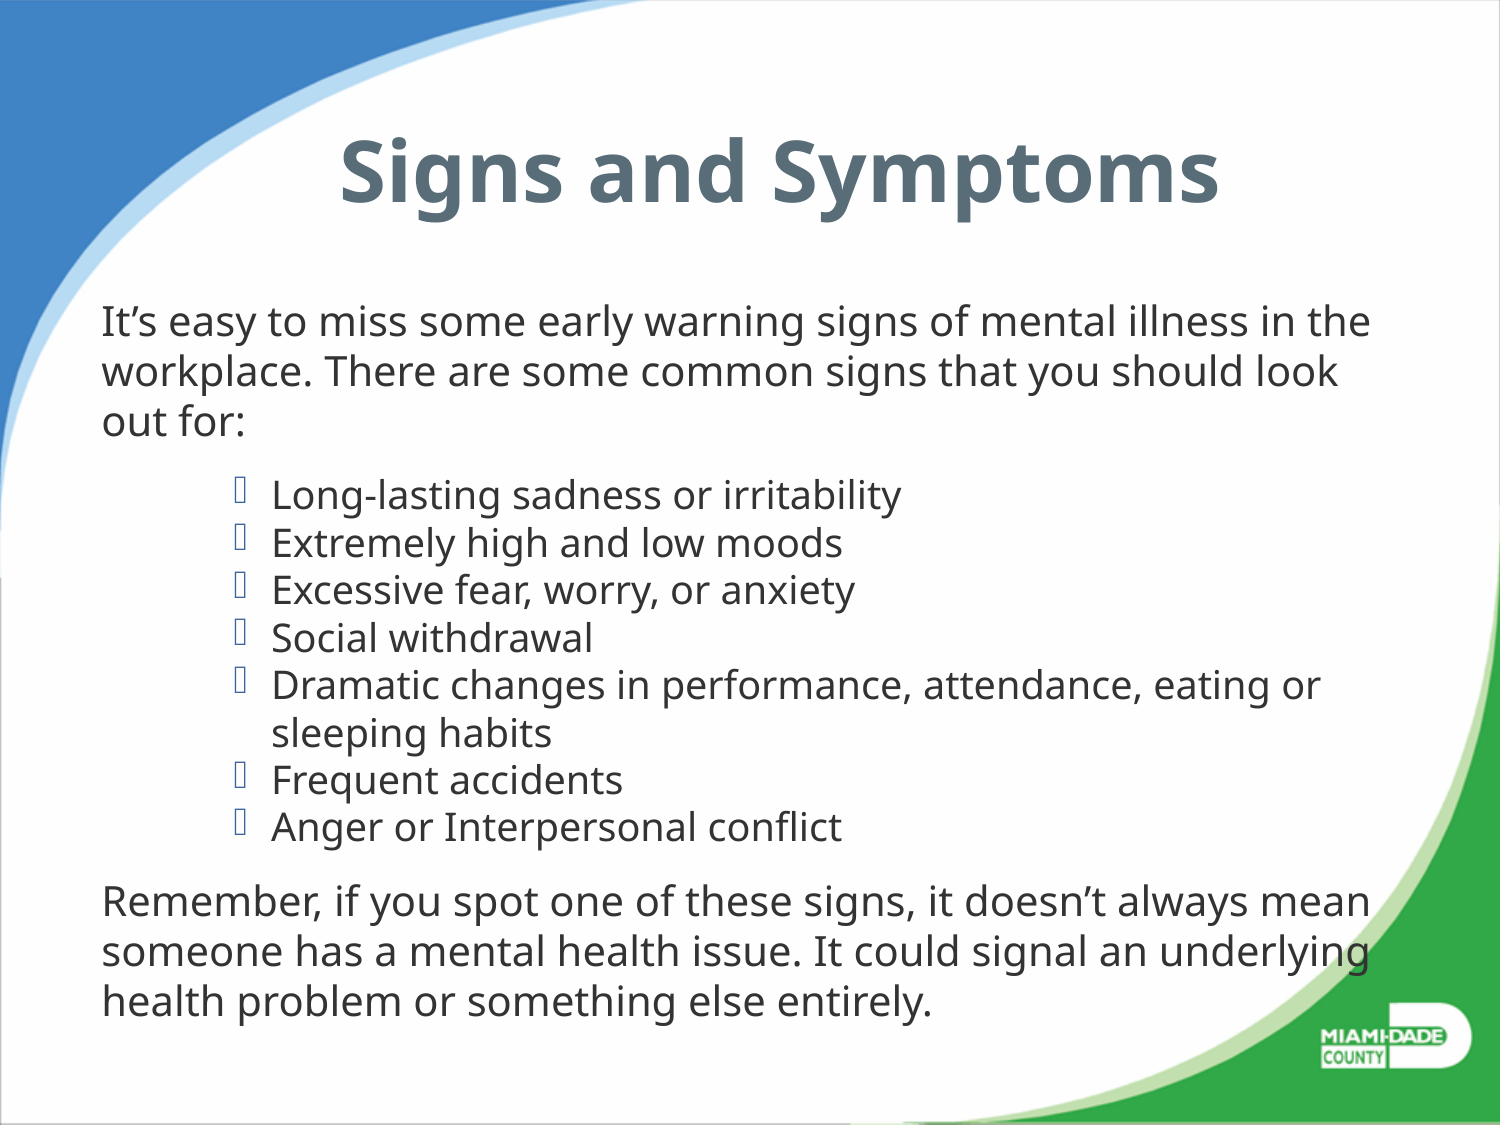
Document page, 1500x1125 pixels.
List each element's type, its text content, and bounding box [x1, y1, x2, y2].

title Signs and Symptoms [324, 75, 1500, 263]
picture [0, 0, 1500, 1125]
list It’s easy to miss some early warning signs of mental illness in the workplace. There are some common signs that you should look out for: Long-lasting sadness or irritability Extremely high and low moods Excessive fear, worry, or anxiety Social withdrawal Dramatic changes in performance, attendance, eating or sleeping habits Frequent accidents Anger or Interpersonal conflict Remember, if you spot one of these signs, it doesn’t always mean someone has a mental health issue. It could signal an underlying health problem or something else entirely. [68, 287, 1419, 1030]
